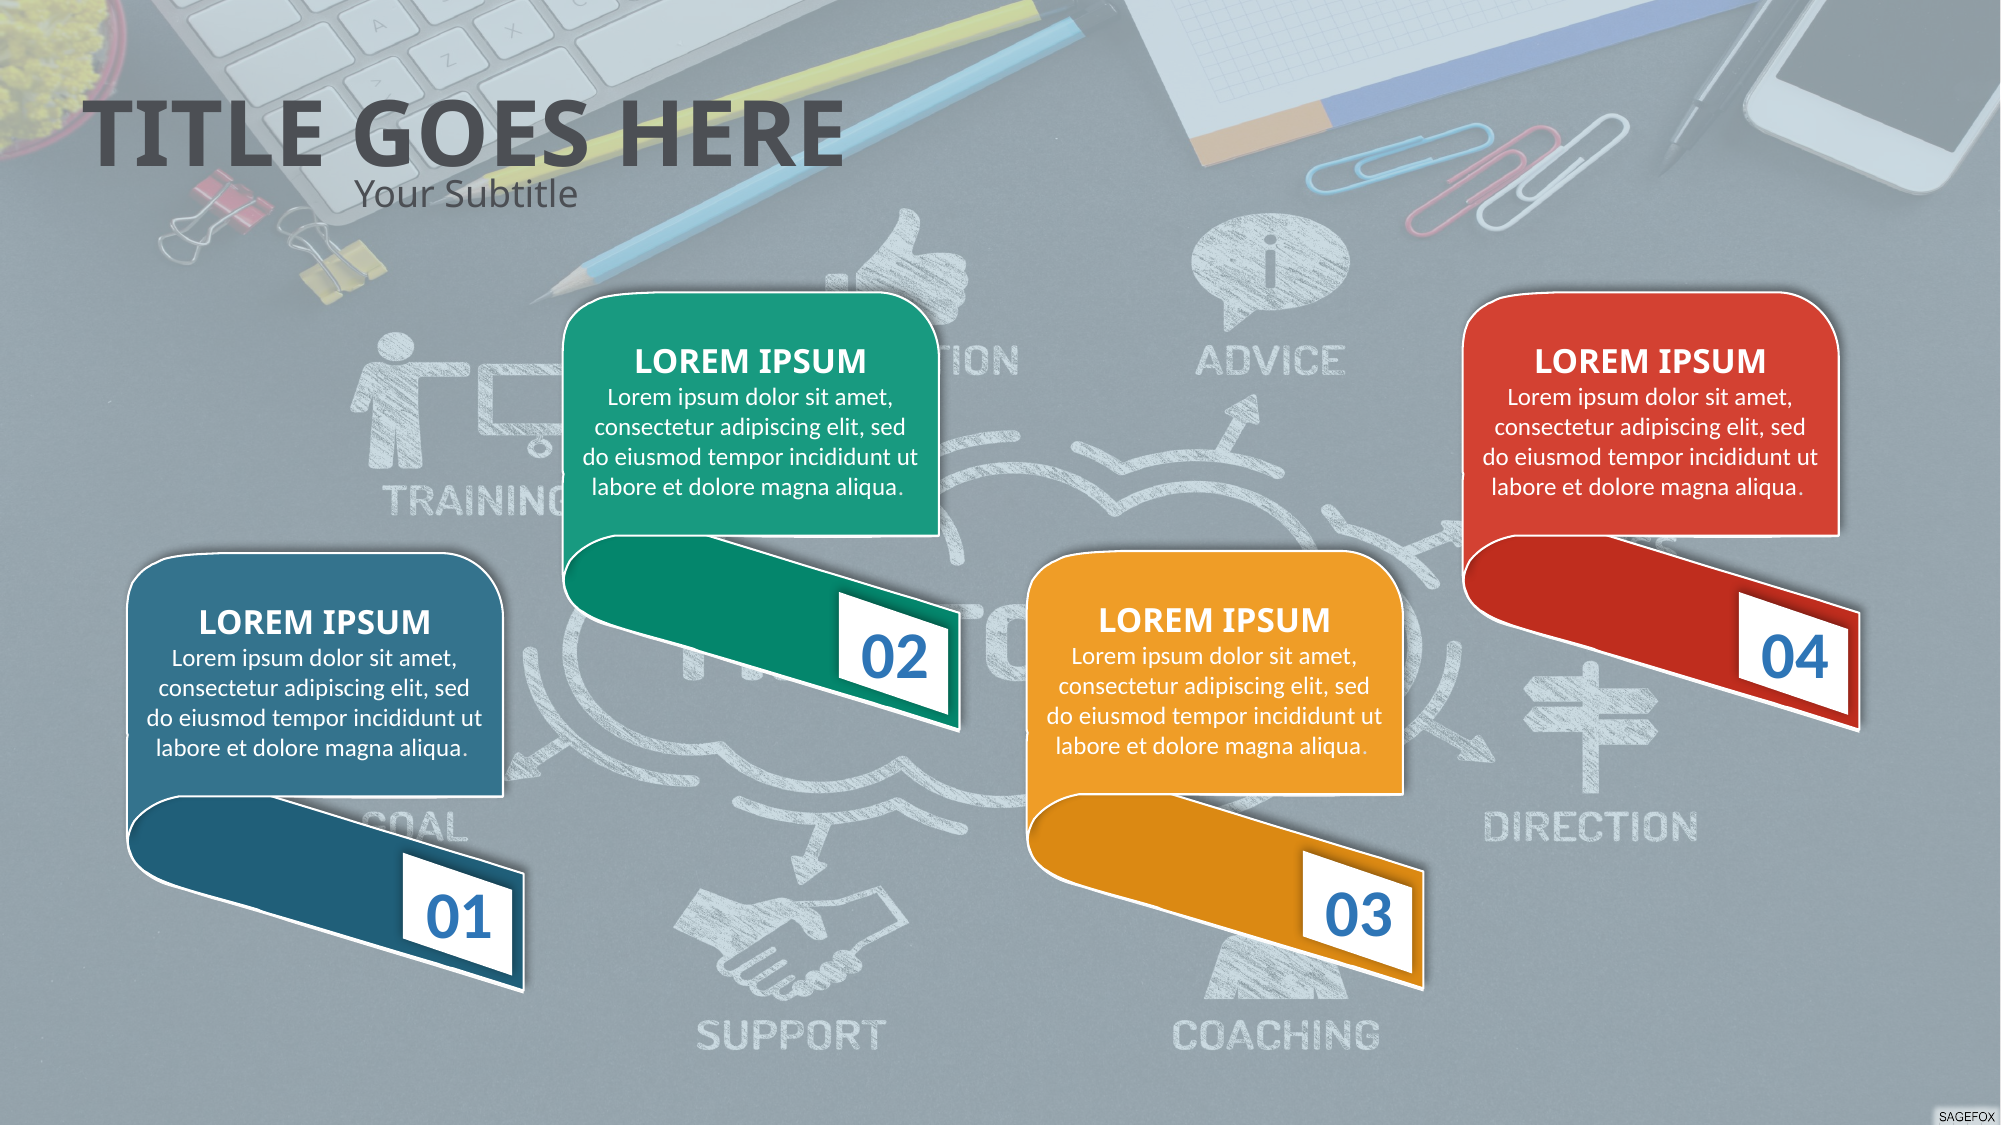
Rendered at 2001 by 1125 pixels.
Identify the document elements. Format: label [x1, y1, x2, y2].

text_box [126, 553, 503, 843]
text_box [562, 292, 939, 582]
text_box [1462, 292, 1839, 582]
picture [1936, 1111, 1997, 1125]
text_box [1026, 744, 1424, 989]
text_box [562, 485, 960, 730]
text_box [1462, 485, 1860, 730]
text_box [127, 746, 524, 991]
text_box [13, 66, 918, 224]
text_box [1026, 550, 1403, 841]
